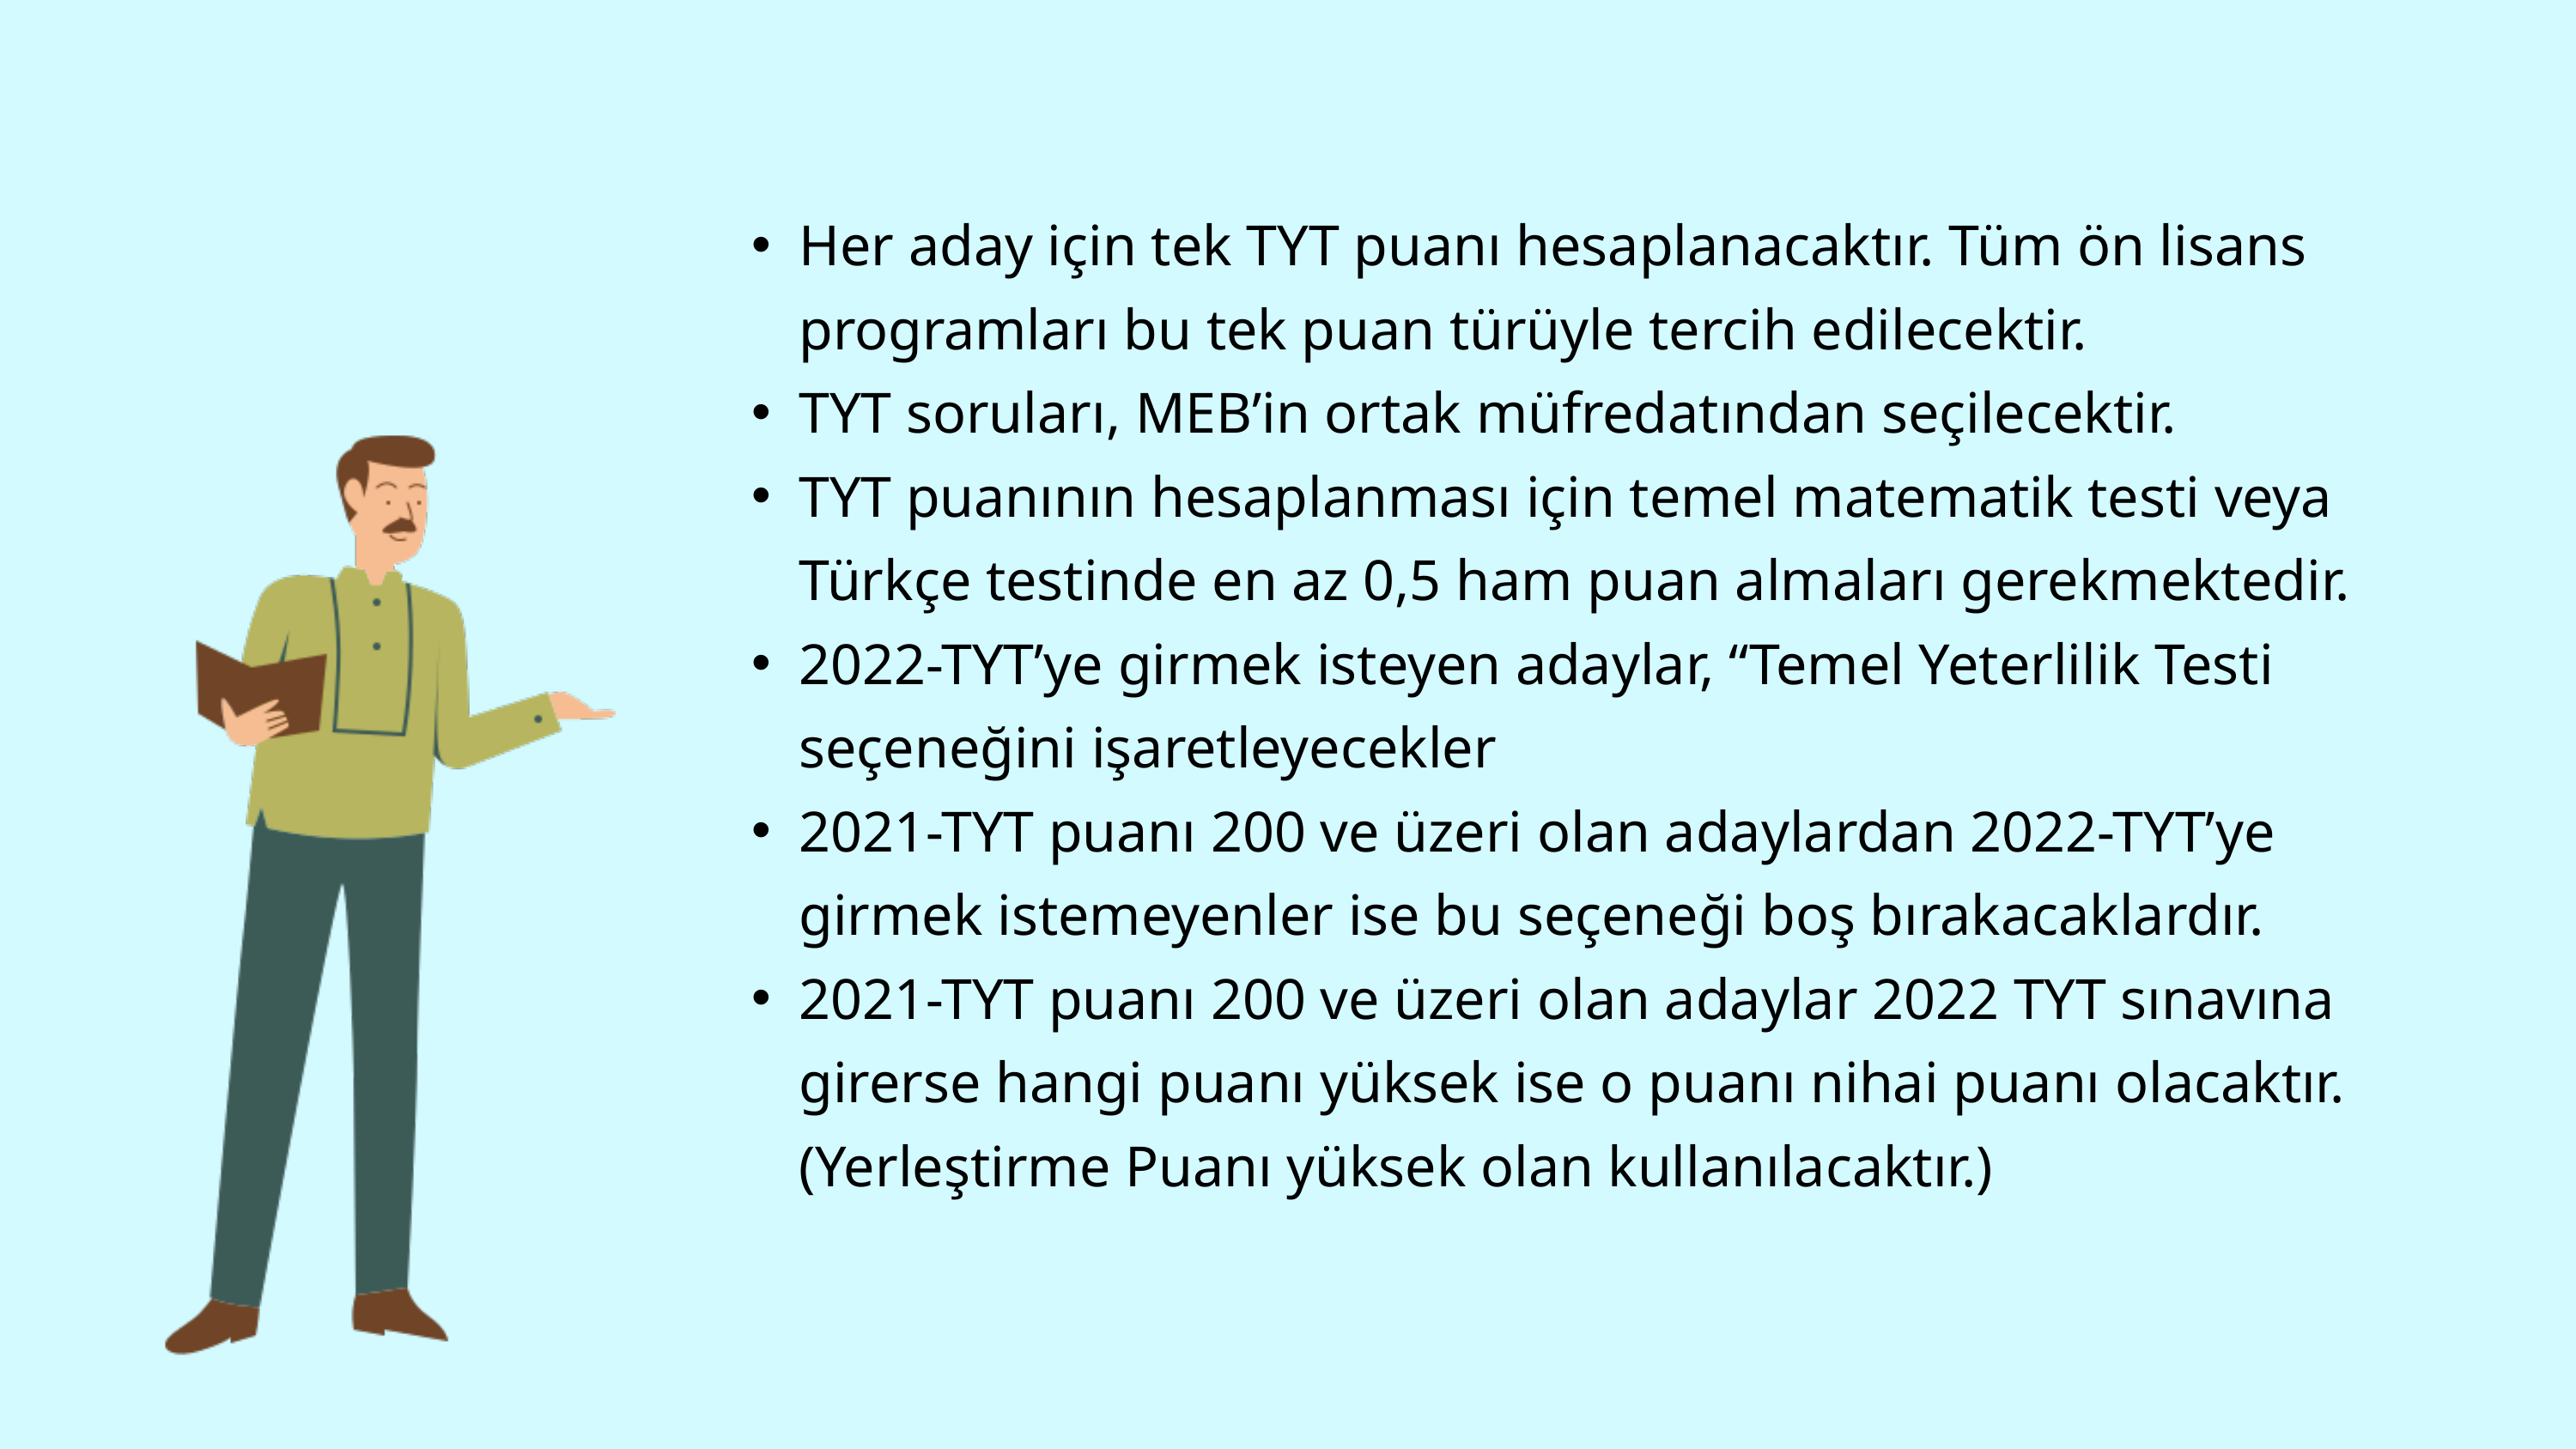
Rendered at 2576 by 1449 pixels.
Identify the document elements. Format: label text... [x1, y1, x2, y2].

picture [164, 434, 616, 1360]
text_box Her aday için tek TYT puanı hesaplanacaktır. Tüm ön lisans programları bu tek puan türüyle tercih edilecektir. TYT soruları, MEB’in ortak müfredatından seçilecektir. TYT puanının hesaplanması için temel matematik testi veya Türkçe testinde en az 0,5 ham puan almaları gerekmektedir. 2022-TYT’ye girmek isteyen adaylar, “Temel Yeterlilik Testi seçeneğini işaretleyecekler 2021-TYT puanı 200 ve üzeri olan adaylardan 2022-TYT’ye girmek istemeyenler ise bu seçeneği boş bırakacaklardır. 2021-TYT puanı 200 ve üzeri olan adaylar 2022 TYT sınavına girerse hangi puanı yüksek ise o puanı nihai puanı olacaktır. (Yerleştirme Puanı yüksek olan kullanılacaktır.) [704, 193, 2432, 1417]
